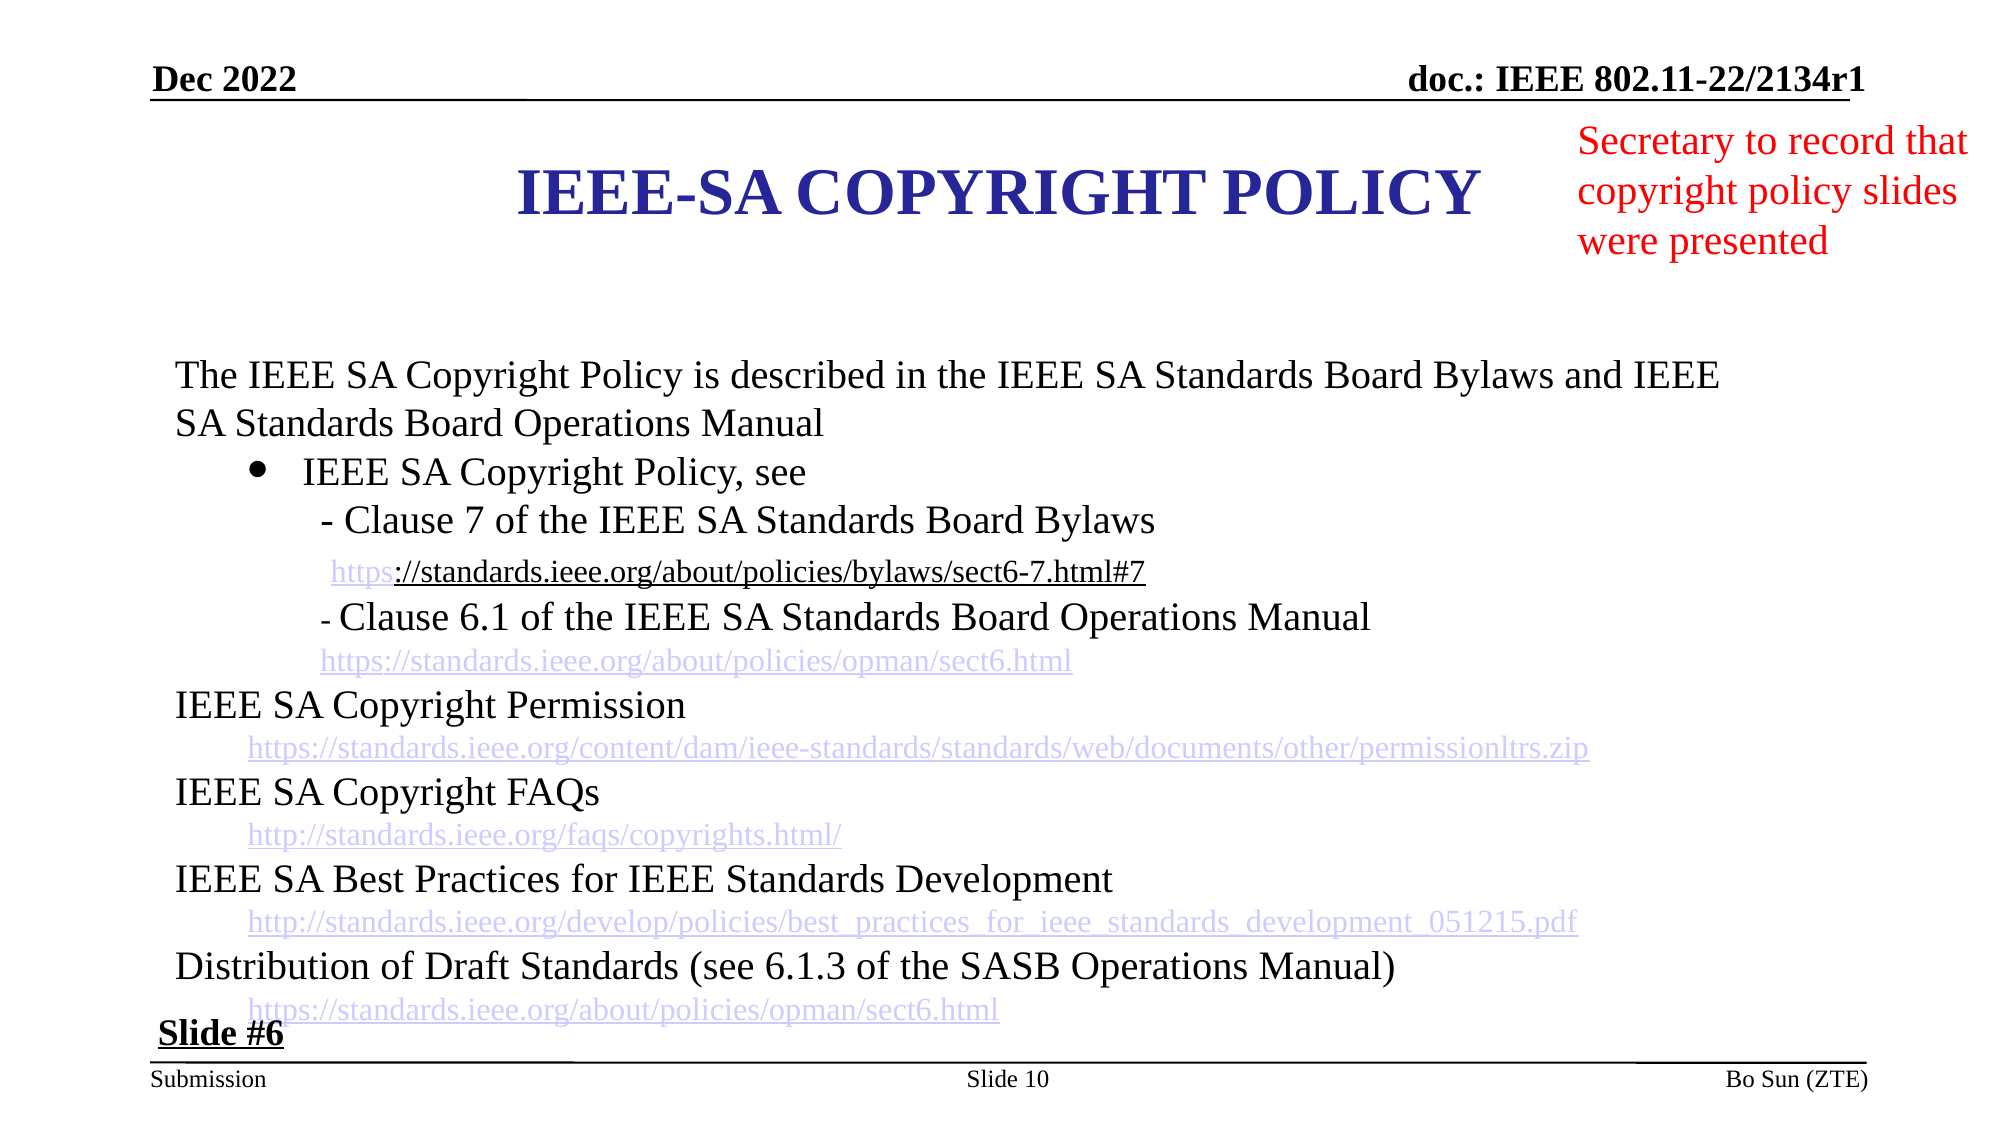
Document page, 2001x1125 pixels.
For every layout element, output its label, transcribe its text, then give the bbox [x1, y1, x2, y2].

slide_number Slide 10 [949, 1061, 1067, 1123]
text_box IEEE-SA COPYRIGHT POLICY [362, 100, 1638, 276]
text_box The IEEE SA Copyright Policy is described in the IEEE SA Standards Board Bylaws and IEEE SA Standards Board Operations Manual IEEE SA Copyright Policy, see - Clause 7 of the IEEE SA Standards Board Bylaws https://standards.ieee.org/about/policies/bylaws/sect6-7.html#7 - Clause 6.1 of the IEEE SA Standards Board Operations Manual https://standards.ieee.org/about/policies/opman/sect6.html IEEE SA Copyright Permission https://standards.ieee.org/content/dam/ieee-standards/standards/web/documents/other/permissionltrs.zip IEEE SA Copyright FAQs http://standards.ieee.org/faqs/copyrights.html/ IEEE SA Best Practices for IEEE Standards Development http://standards.ieee.org/develop/policies/best_practices_for_ieee_standards_development_051215.pdf Distribution of Draft Standards (see 6.1.3 of the SASB Operations Manual) https://standards.ieee.org/about/policies/opman/sect6.html [174, 340, 1776, 1041]
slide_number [152, 54, 563, 100]
text_box Slide #6 [143, 1000, 300, 1061]
footer Bo Sun (ZTE) [1171, 1061, 1869, 1093]
text_box Secretary to record that copyright policy slides were presented [1562, 104, 1988, 270]
